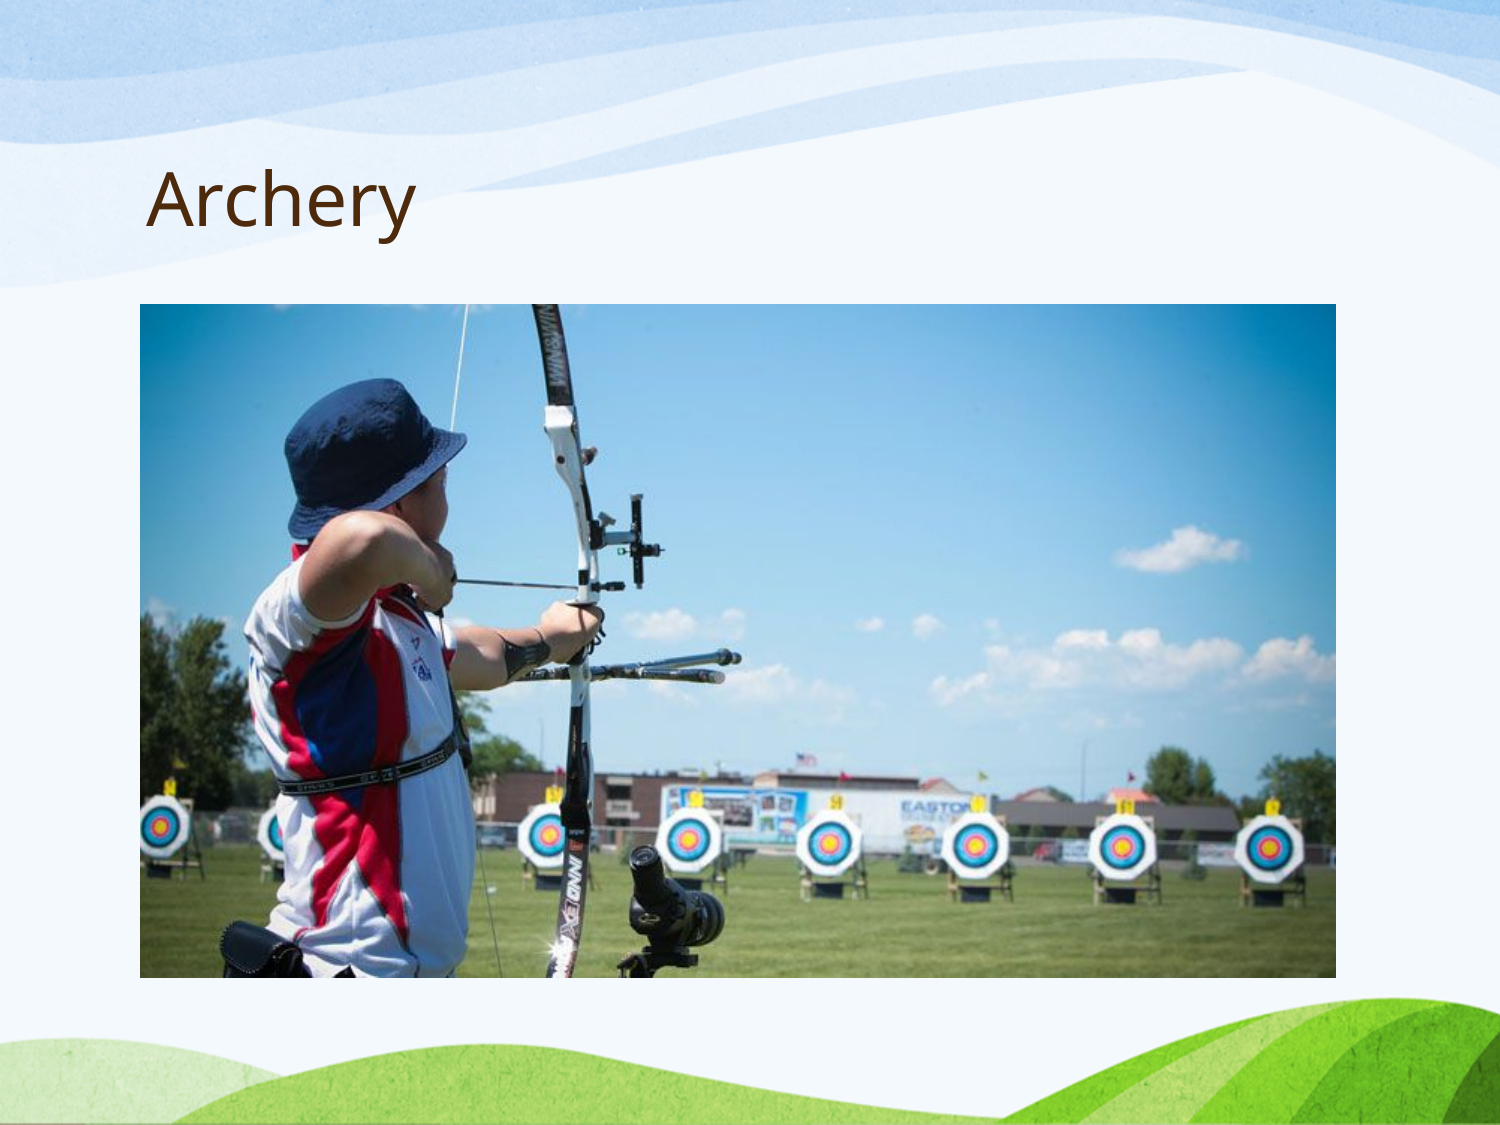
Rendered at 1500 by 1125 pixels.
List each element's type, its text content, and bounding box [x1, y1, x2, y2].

picture [0, 0, 1500, 1125]
title Archery [131, 50, 1369, 250]
